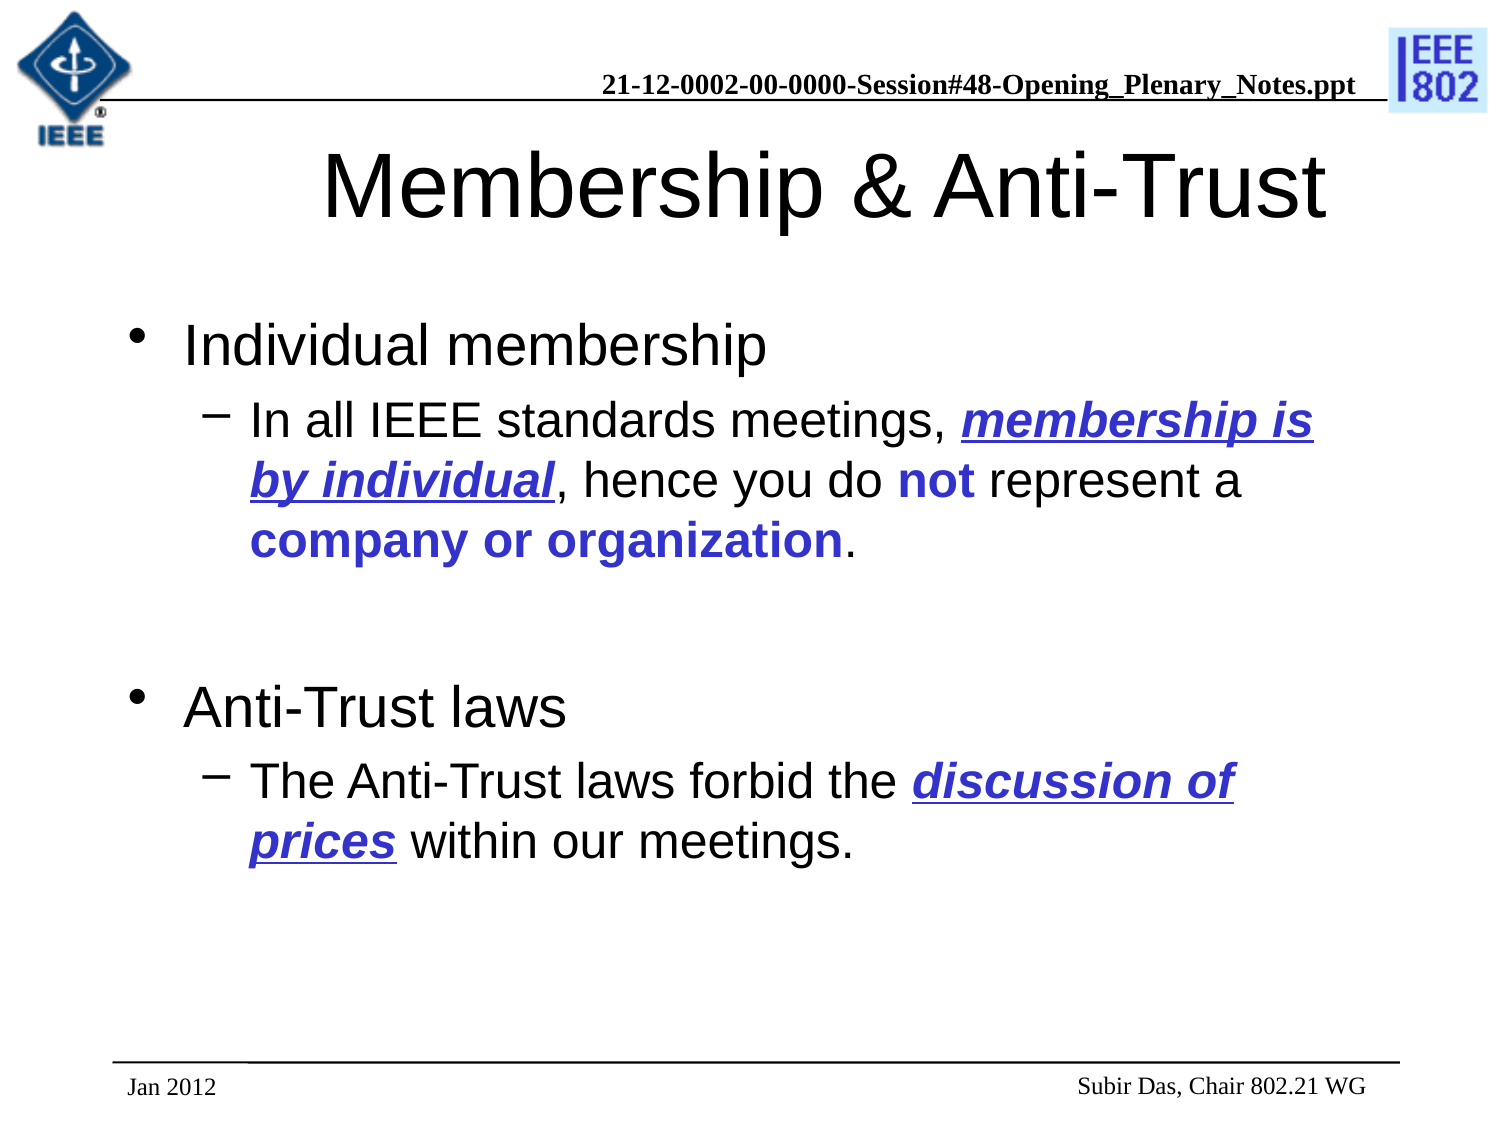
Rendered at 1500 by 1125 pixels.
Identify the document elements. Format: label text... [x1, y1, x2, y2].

list Individual membership In all IEEE standards meetings, membership is by individual, hence you do not represent a company or organization. Anti-Trust laws The Anti-Trust laws forbid the discussion of prices within our meetings. [112, 299, 1388, 927]
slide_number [112, 1062, 313, 1098]
title Membership & Anti-Trust [112, 112, 1388, 251]
picture [1374, 9, 1499, 138]
picture [12, 9, 137, 150]
text_box Subir Das, Chair 802.21 WG [1050, 1062, 1412, 1106]
